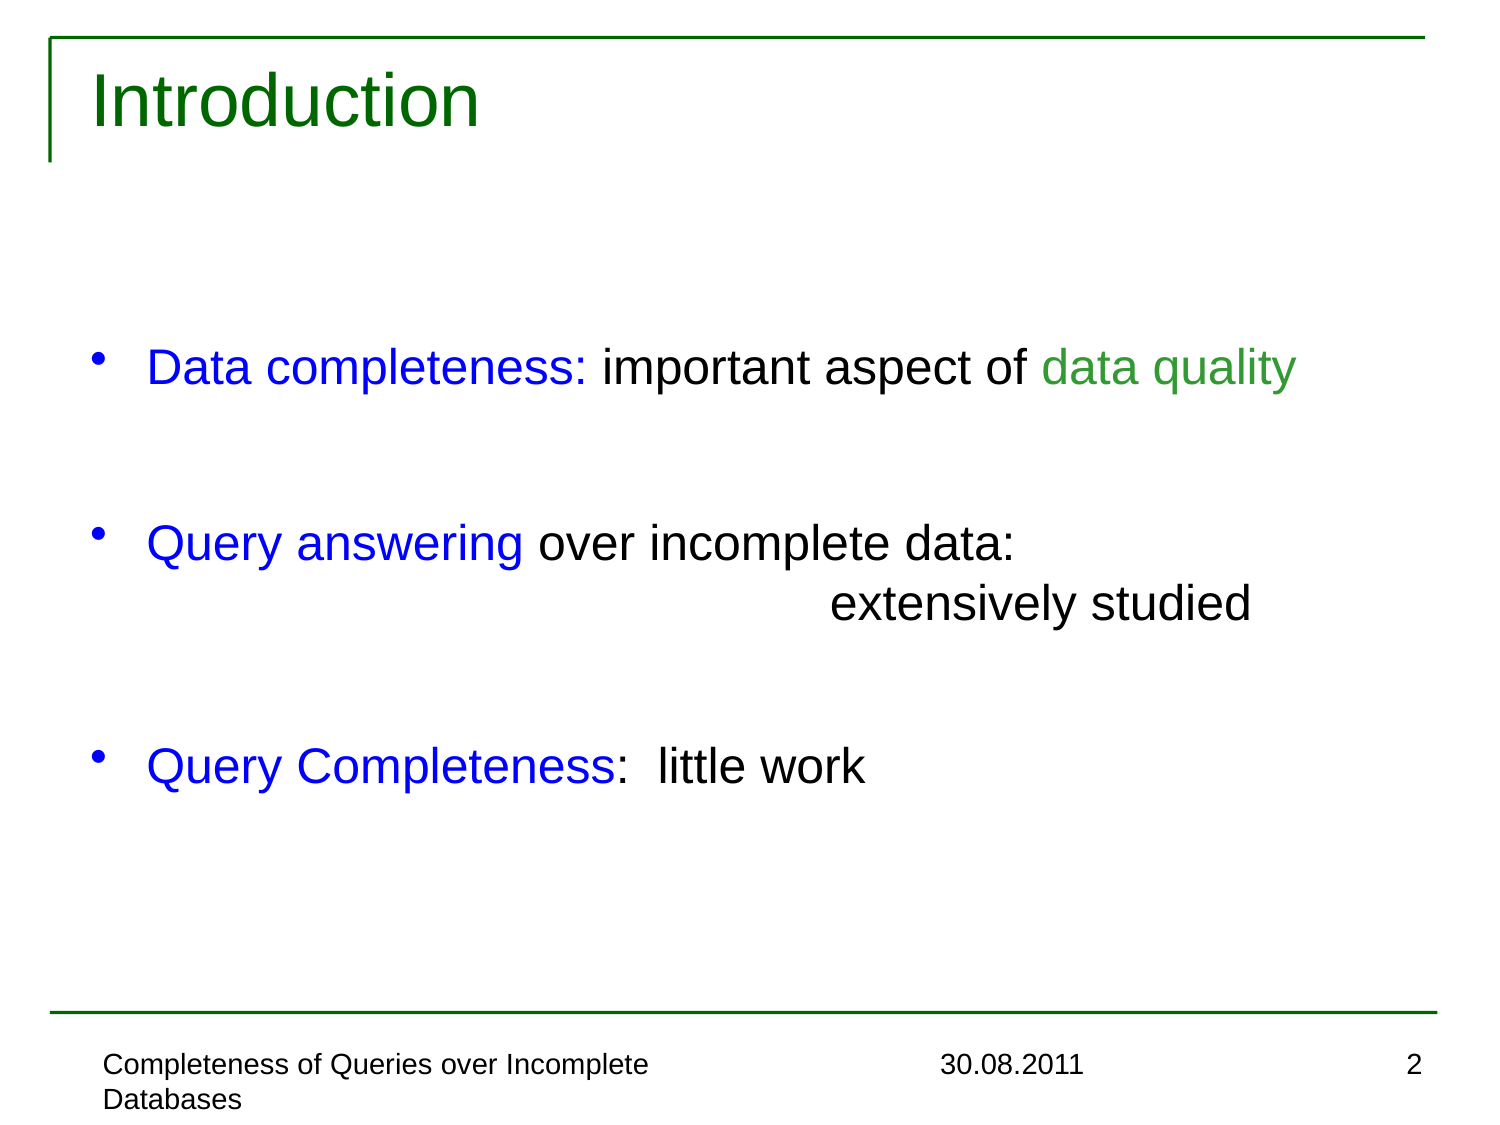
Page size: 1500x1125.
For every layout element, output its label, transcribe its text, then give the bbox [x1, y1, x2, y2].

footer Completeness of Queries over Incomplete Databases [87, 1037, 811, 1113]
slide_number 2 [1299, 1037, 1438, 1113]
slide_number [811, 1037, 1288, 1113]
title Introduction [75, 37, 1425, 157]
list Data completeness: important aspect of data quality Query answering over incomplete data: extensively studied Query Completeness: little work [75, 187, 1425, 975]
